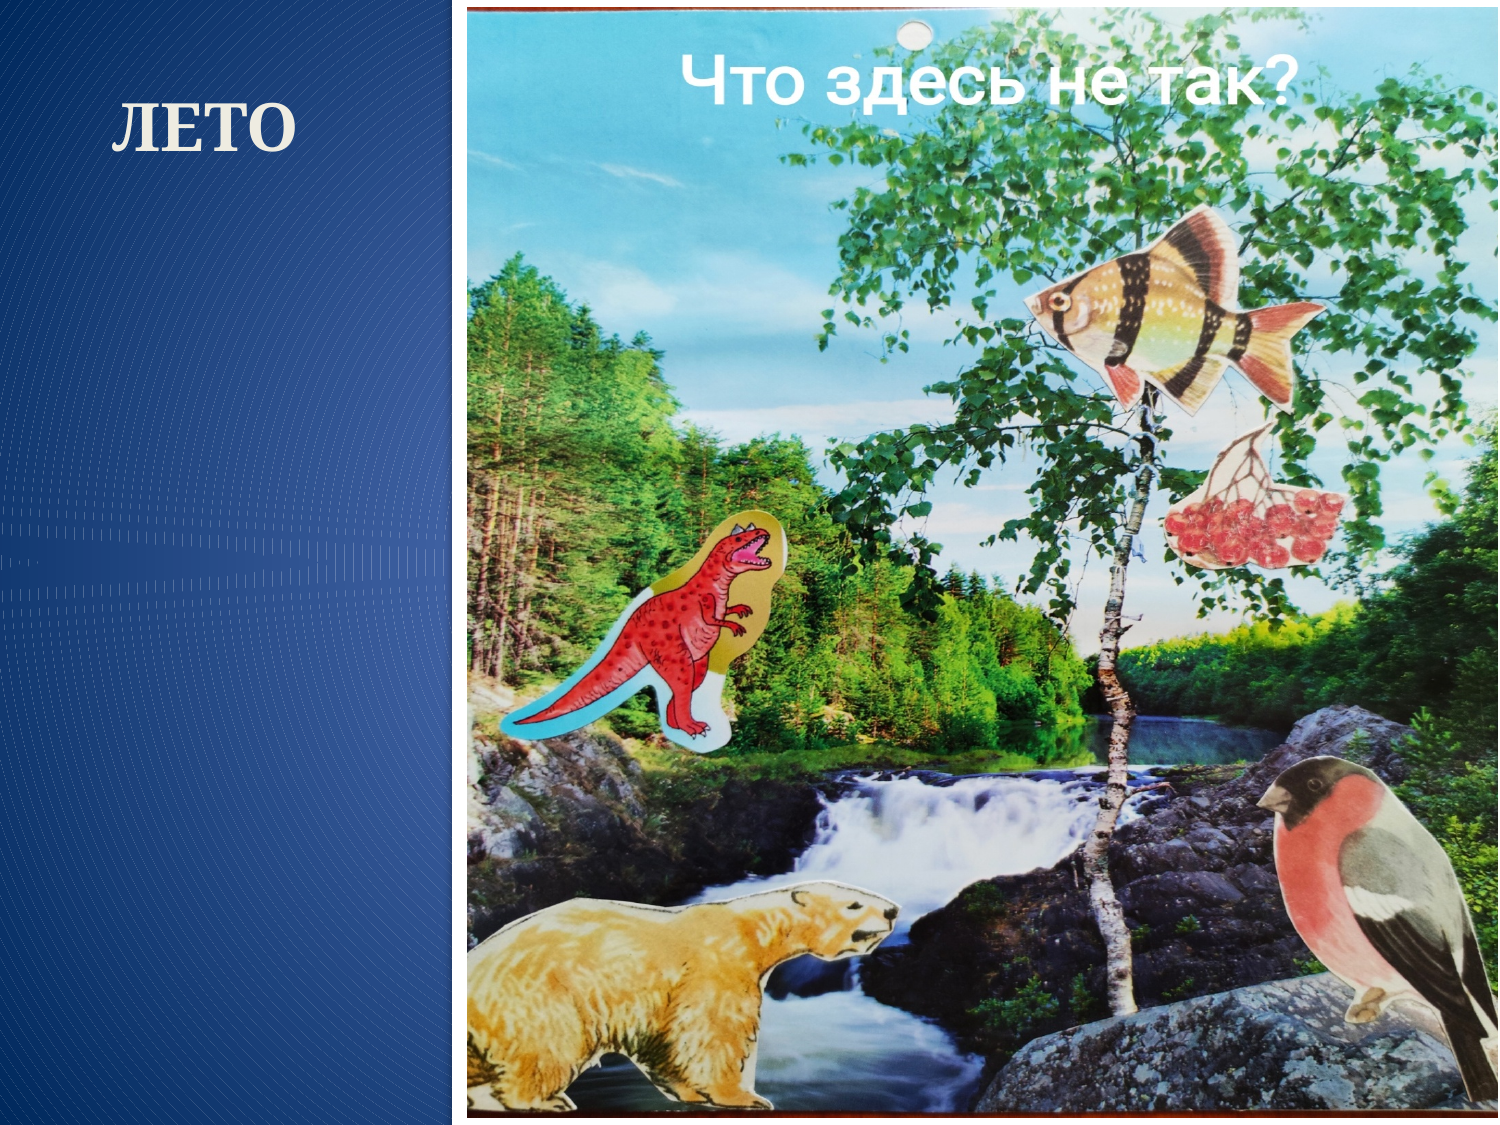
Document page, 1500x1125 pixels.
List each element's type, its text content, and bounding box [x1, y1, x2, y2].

title ЛЕТО [0, 30, 412, 219]
picture [466, 6, 1499, 1118]
